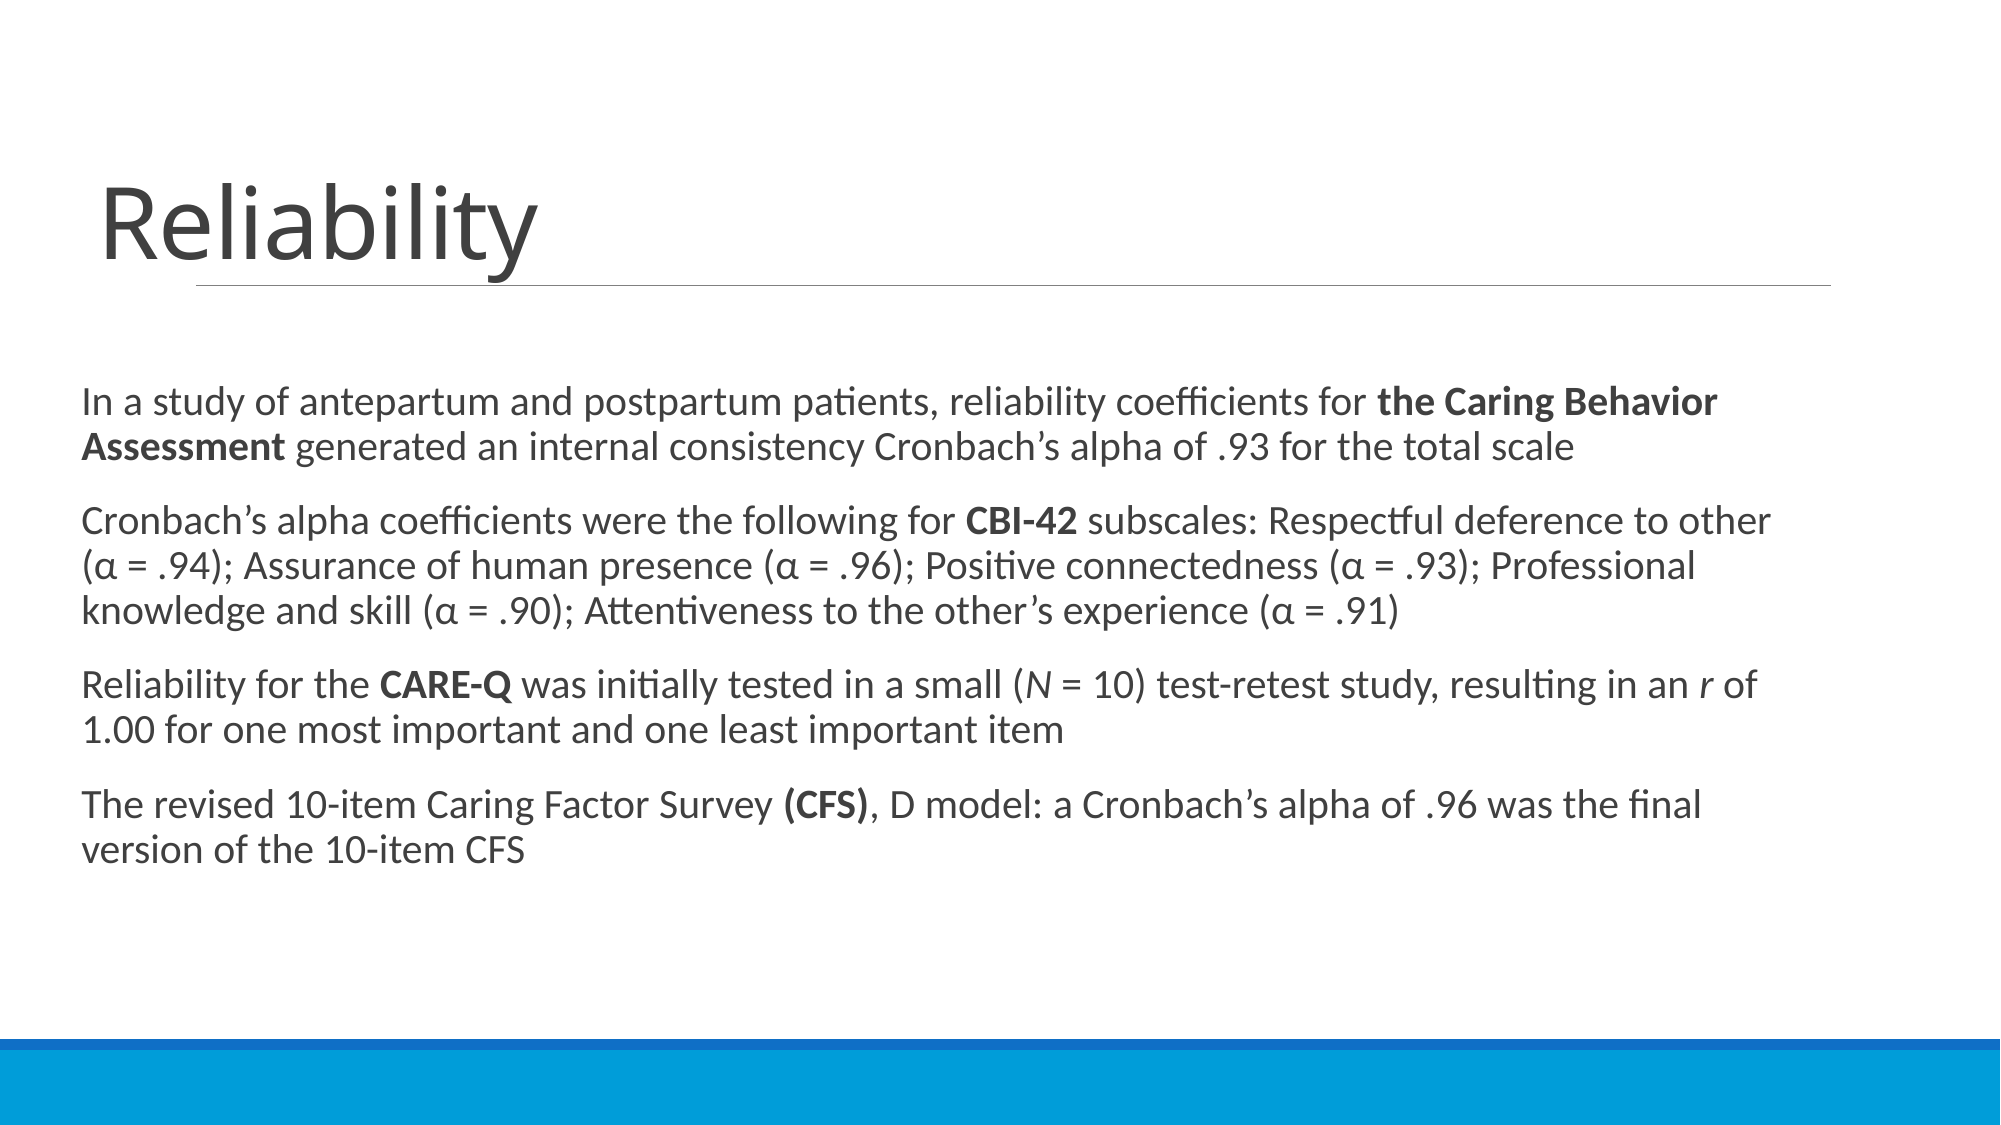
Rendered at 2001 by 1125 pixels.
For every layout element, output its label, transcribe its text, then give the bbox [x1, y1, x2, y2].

list In a study of antepartum and postpartum patients, reliability coefficients for the Caring Behavior Assessment generated an internal consistency Cronbach’s alpha of .93 for the total scale Cronbach’s alpha coefficients were the following for CBI-42 subscales: Respectful deference to other (α = .94); Assurance of human presence (α = .96); Positive connectedness (α = .93); Professional knowledge and skill (α = .90); Attentiveness to the other’s experience (α = .91) Reliability for the CARE-Q was initially tested in a small (N = 10) test-retest study, resulting in an r of 1.00 for one most important and one least important item The revised 10-item Caring Factor Survey (CFS), D model: a Cronbach’s alpha of .96 was the final version of the 10-item CFS [66, 371, 1800, 1009]
title Reliability [82, 99, 1934, 288]
